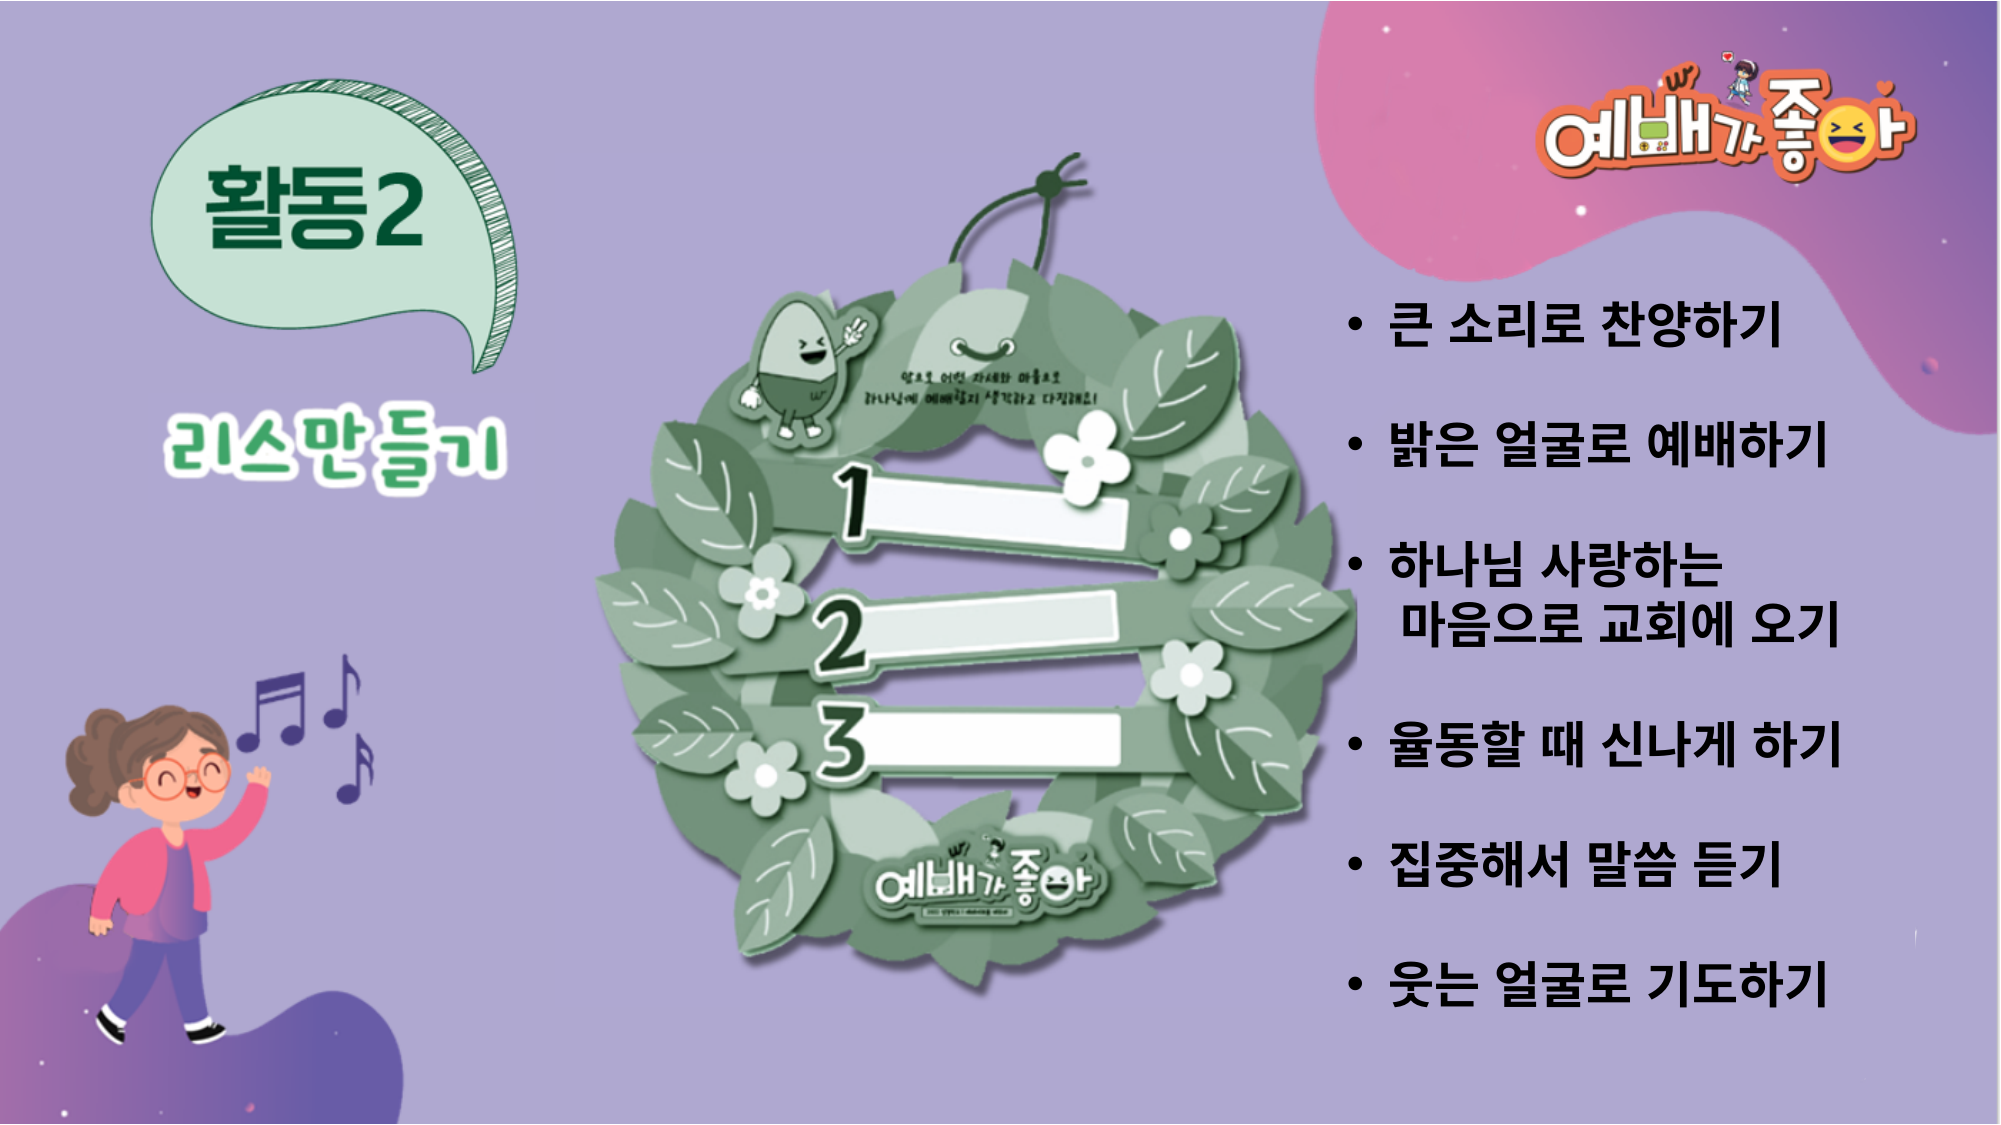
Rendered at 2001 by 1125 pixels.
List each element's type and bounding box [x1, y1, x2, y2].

text_box [0, 1, 2000, 1124]
